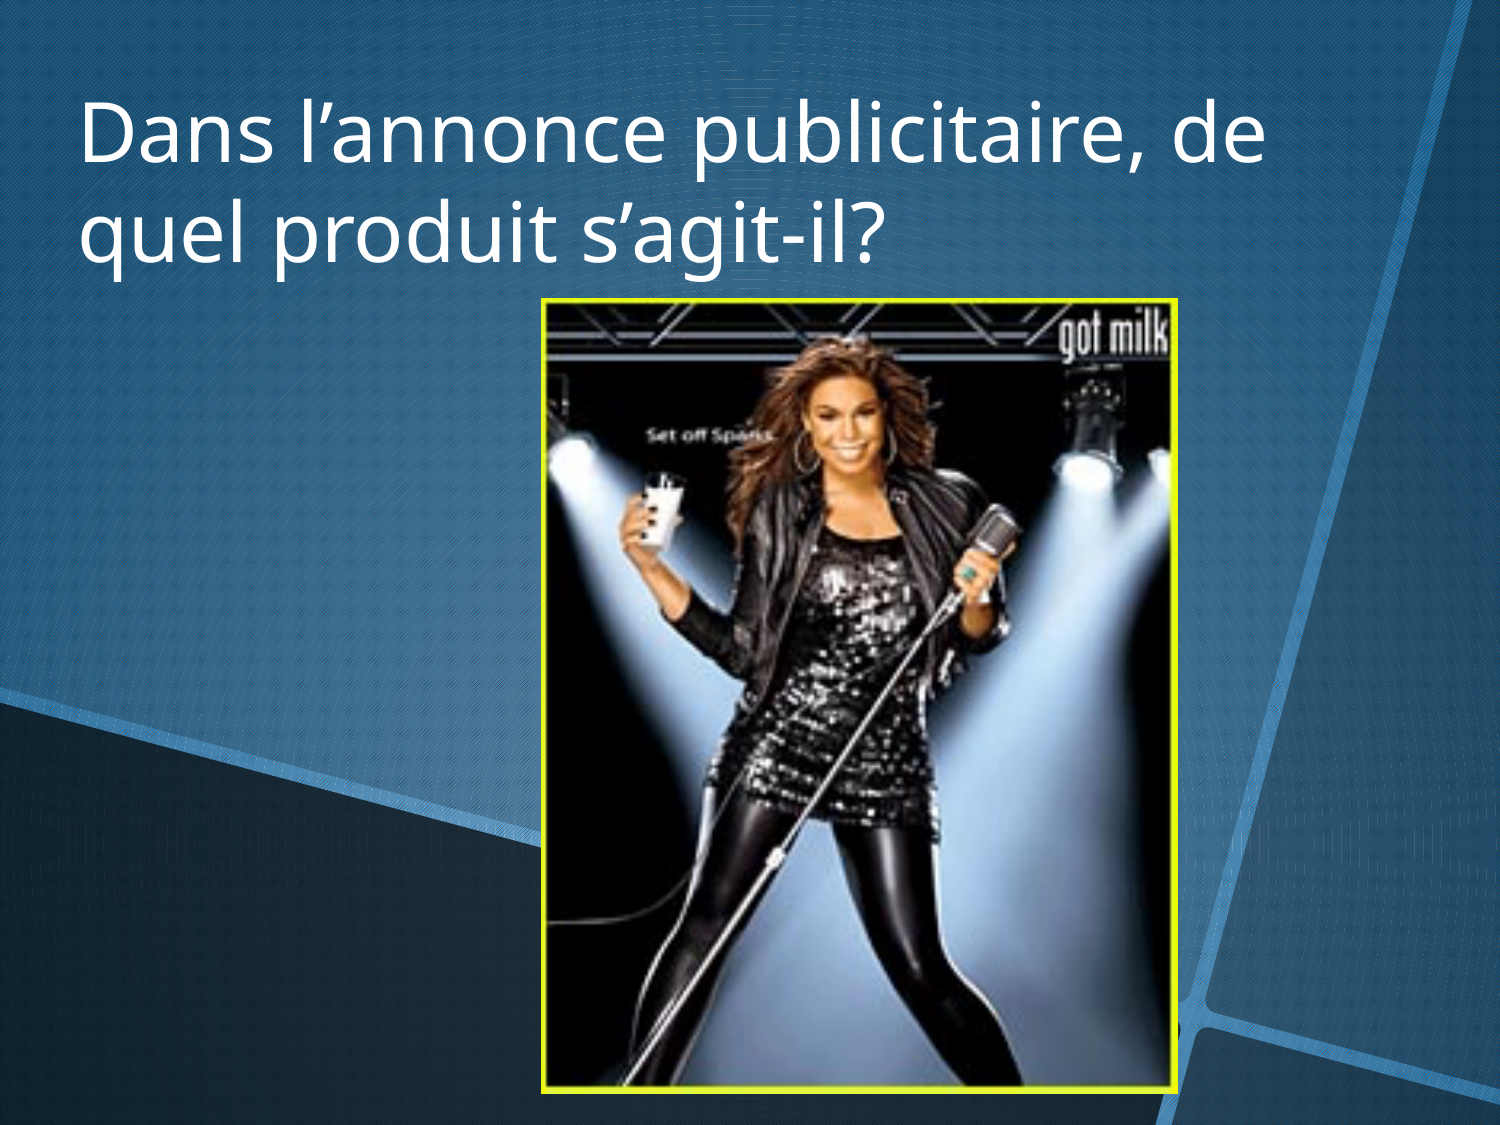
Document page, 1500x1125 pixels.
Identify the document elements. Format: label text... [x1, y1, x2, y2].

text_box Dans l’annonce publicitaire, de quel produit s’agit-il? [62, 71, 1390, 287]
picture [541, 298, 1178, 1094]
